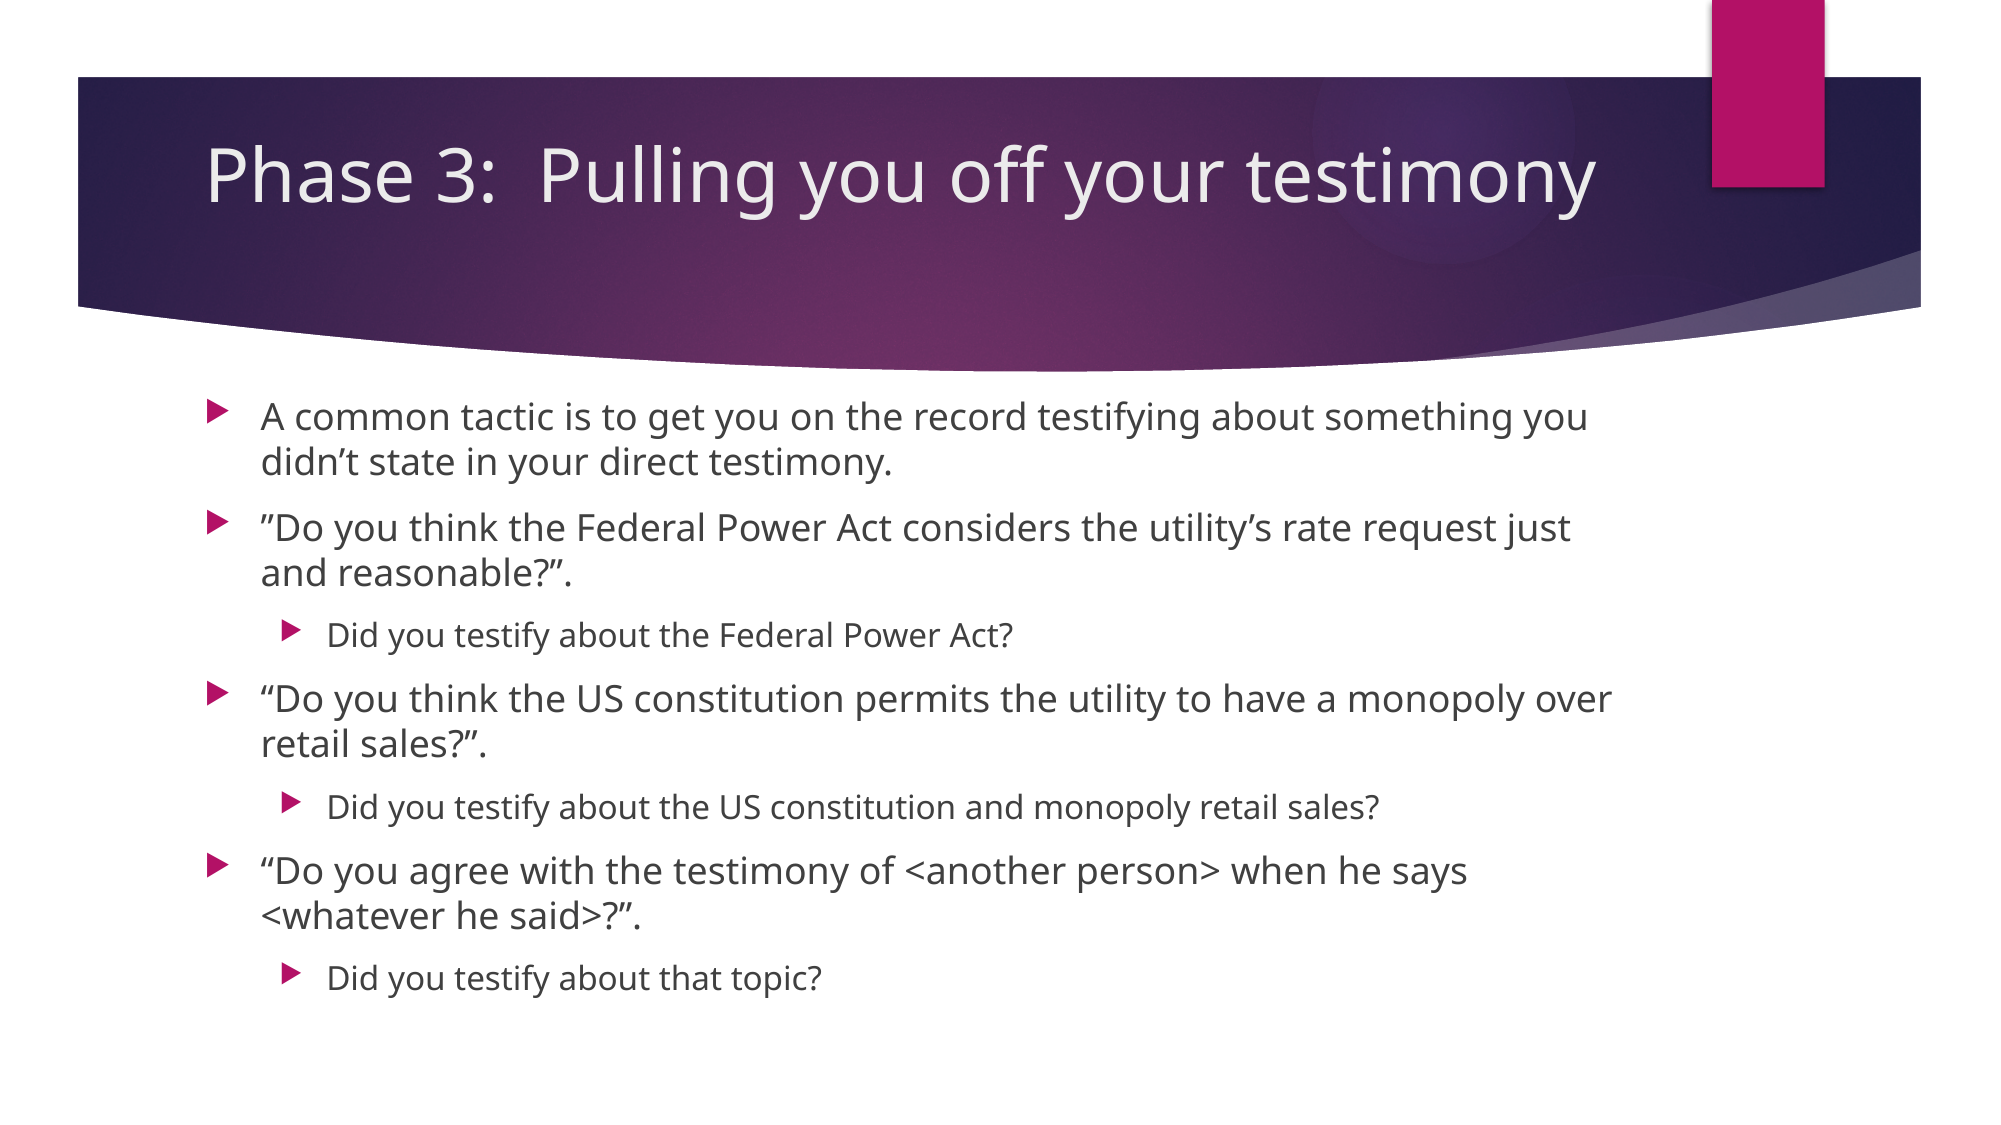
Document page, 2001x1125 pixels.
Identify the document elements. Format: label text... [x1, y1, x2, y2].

title Phase 3: Pulling you off your testimony [189, 159, 1627, 276]
list A common tactic is to get you on the record testifying about something you didn’t state in your direct testimony. ”Do you think the Federal Power Act considers the utility’s rate request just and reasonable?”. Did you testify about the Federal Power Act? “Do you think the US constitution permits the utility to have a monopoly over retail sales?”. Did you testify about the US constitution and monopoly retail sales? “Do you agree with the testimony of <another person> when he says <whatever he said>?”. Did you testify about that topic? [189, 385, 1638, 1026]
